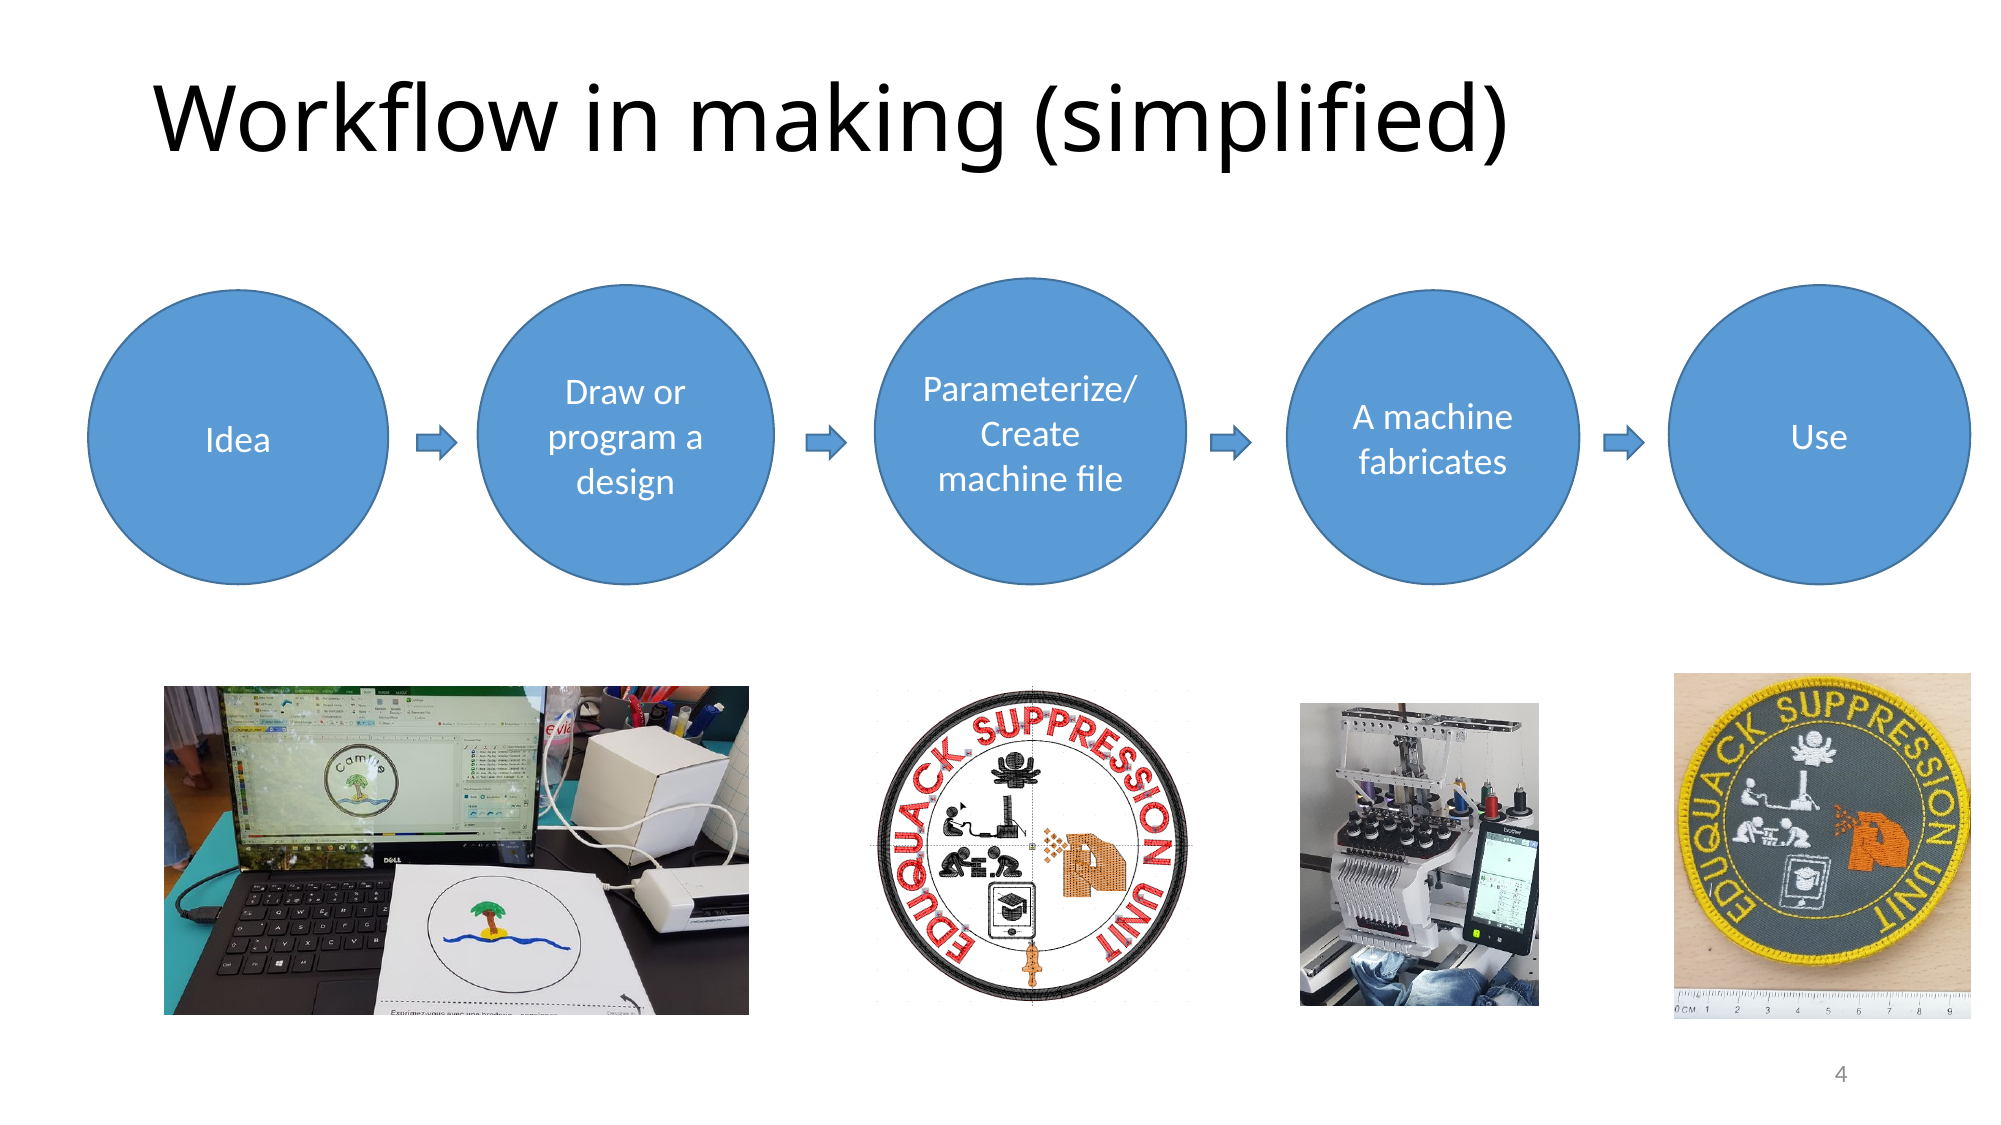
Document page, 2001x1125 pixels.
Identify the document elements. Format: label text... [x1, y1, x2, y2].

title Workflow in making (simplified) [137, 59, 1863, 184]
text_box [805, 424, 848, 462]
text_box A machine fabricates [1285, 289, 1581, 586]
picture [1674, 673, 1971, 1019]
picture [1300, 703, 1539, 1006]
picture [870, 686, 1193, 1006]
slide_number 4 [1412, 1042, 1863, 1103]
text_box Use [1667, 284, 1972, 586]
text_box Parameterize/ Create machine file [873, 277, 1188, 586]
picture [164, 686, 749, 1015]
text_box Draw or program a design [476, 284, 775, 586]
text_box [416, 424, 458, 462]
text_box [1603, 424, 1646, 462]
text_box [1210, 424, 1252, 462]
text_box Idea [87, 289, 390, 586]
